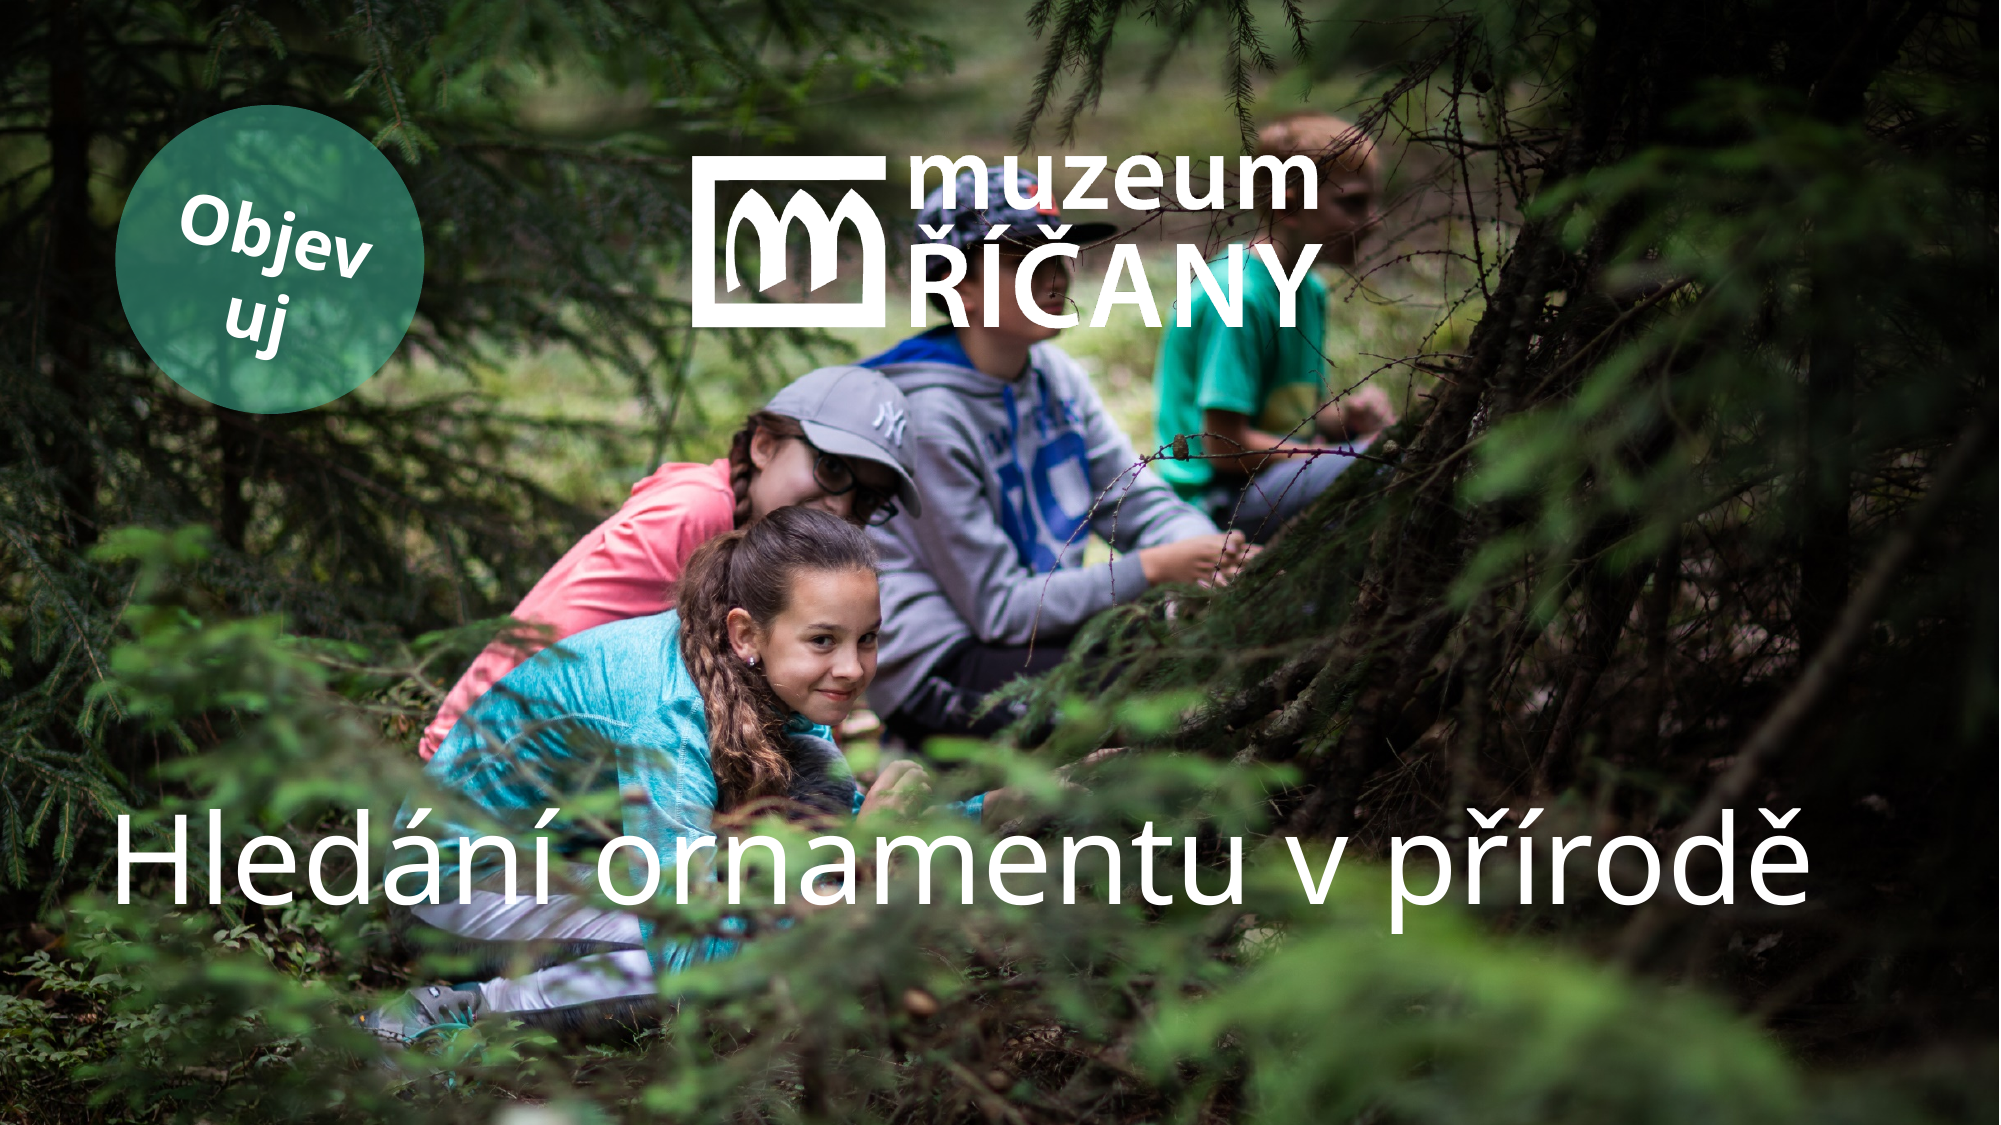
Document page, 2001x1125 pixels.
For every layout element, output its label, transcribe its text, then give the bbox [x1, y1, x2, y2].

text_box Hledání ornamentu v přírodě [92, 772, 1831, 938]
picture [0, 0, 1999, 1125]
